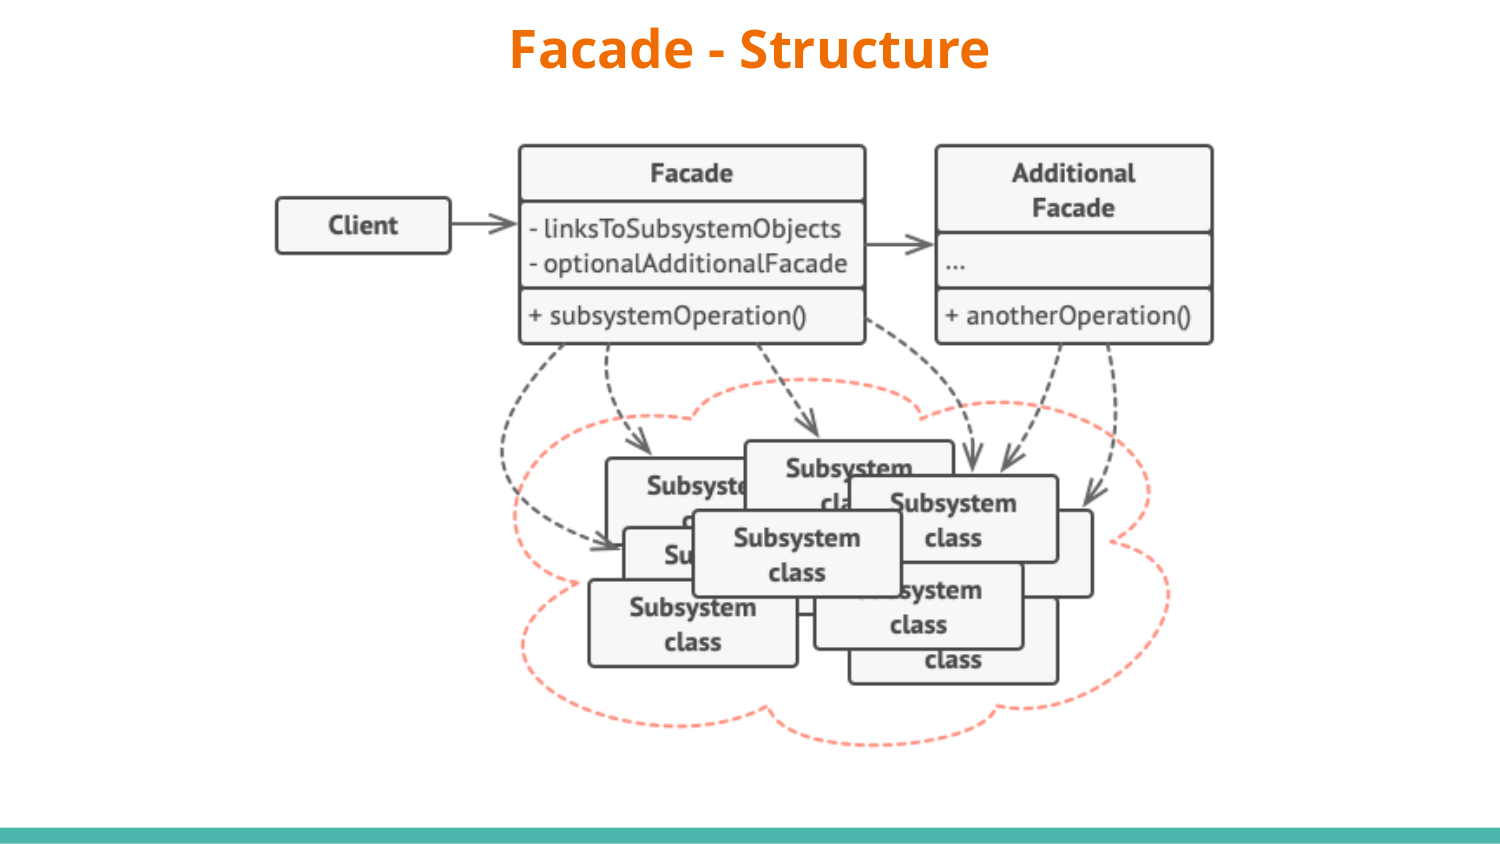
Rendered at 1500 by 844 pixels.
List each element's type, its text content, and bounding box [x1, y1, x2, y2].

picture [250, 119, 1249, 811]
title Facade - Structure [51, 0, 1449, 94]
